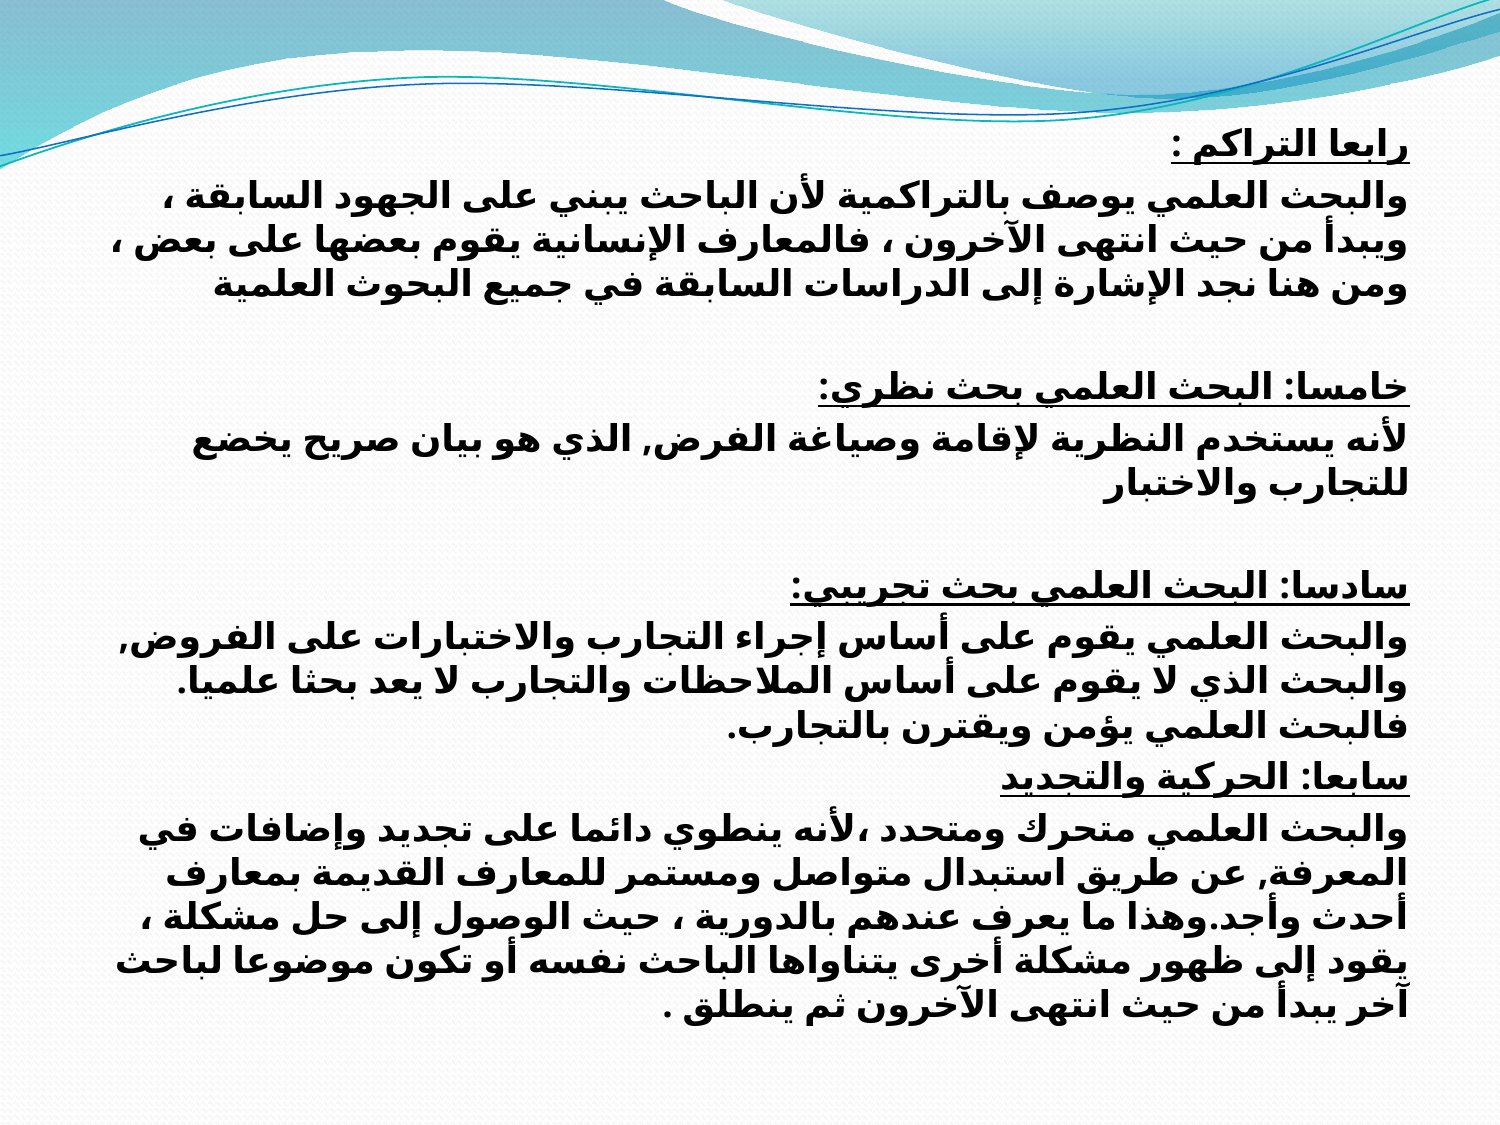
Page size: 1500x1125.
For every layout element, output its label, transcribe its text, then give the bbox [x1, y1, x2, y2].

list رابعا التراكم : والبحث العلمي يوصف بالتراكمية لأن الباحث يبني على الجهود السابقة ، ويبدأ من حيث انتهى الآخرون ، فالمعارف الإنسانية يقوم بعضها على بعض ، ومن هنا نجد الإشارة إلى الدراسات السابقة في جميع البحوث العلمية خامسا: البحث العلمي بحث نظري: لأنه يستخدم النظرية لإقامة وصياغة الفرض, الذي هو بيان صريح يخضع للتجارب والاختبار سادسا: البحث العلمي بحث تجريبي: والبحث العلمي يقوم على أساس إجراء التجارب والاختبارات على الفروض, والبحث الذي لا يقوم على أساس الملاحظات والتجارب لا يعد بحثا علميا. فالبحث العلمي يؤمن ويقترن بالتجارب. سابعا: الحركية والتجديد والبحث العلمي متحرك ومتحدد ،لأنه ينطوي دائما على تجديد وإضافات في المعرفة, عن طريق استبدال متواصل ومستمر للمعارف القديمة بمعارف أحدث وأجد.وهذا ما يعرف عندهم بالدورية ، حيث الوصول إلى حل مشكلة ، يقود إلى ظهور مشكلة أخرى يتناواها الباحث نفسه أو تكون موضوعا لباحث آخر يبدأ من حيث انتهى الآخرون ثم ينطلق . [75, 112, 1425, 1038]
